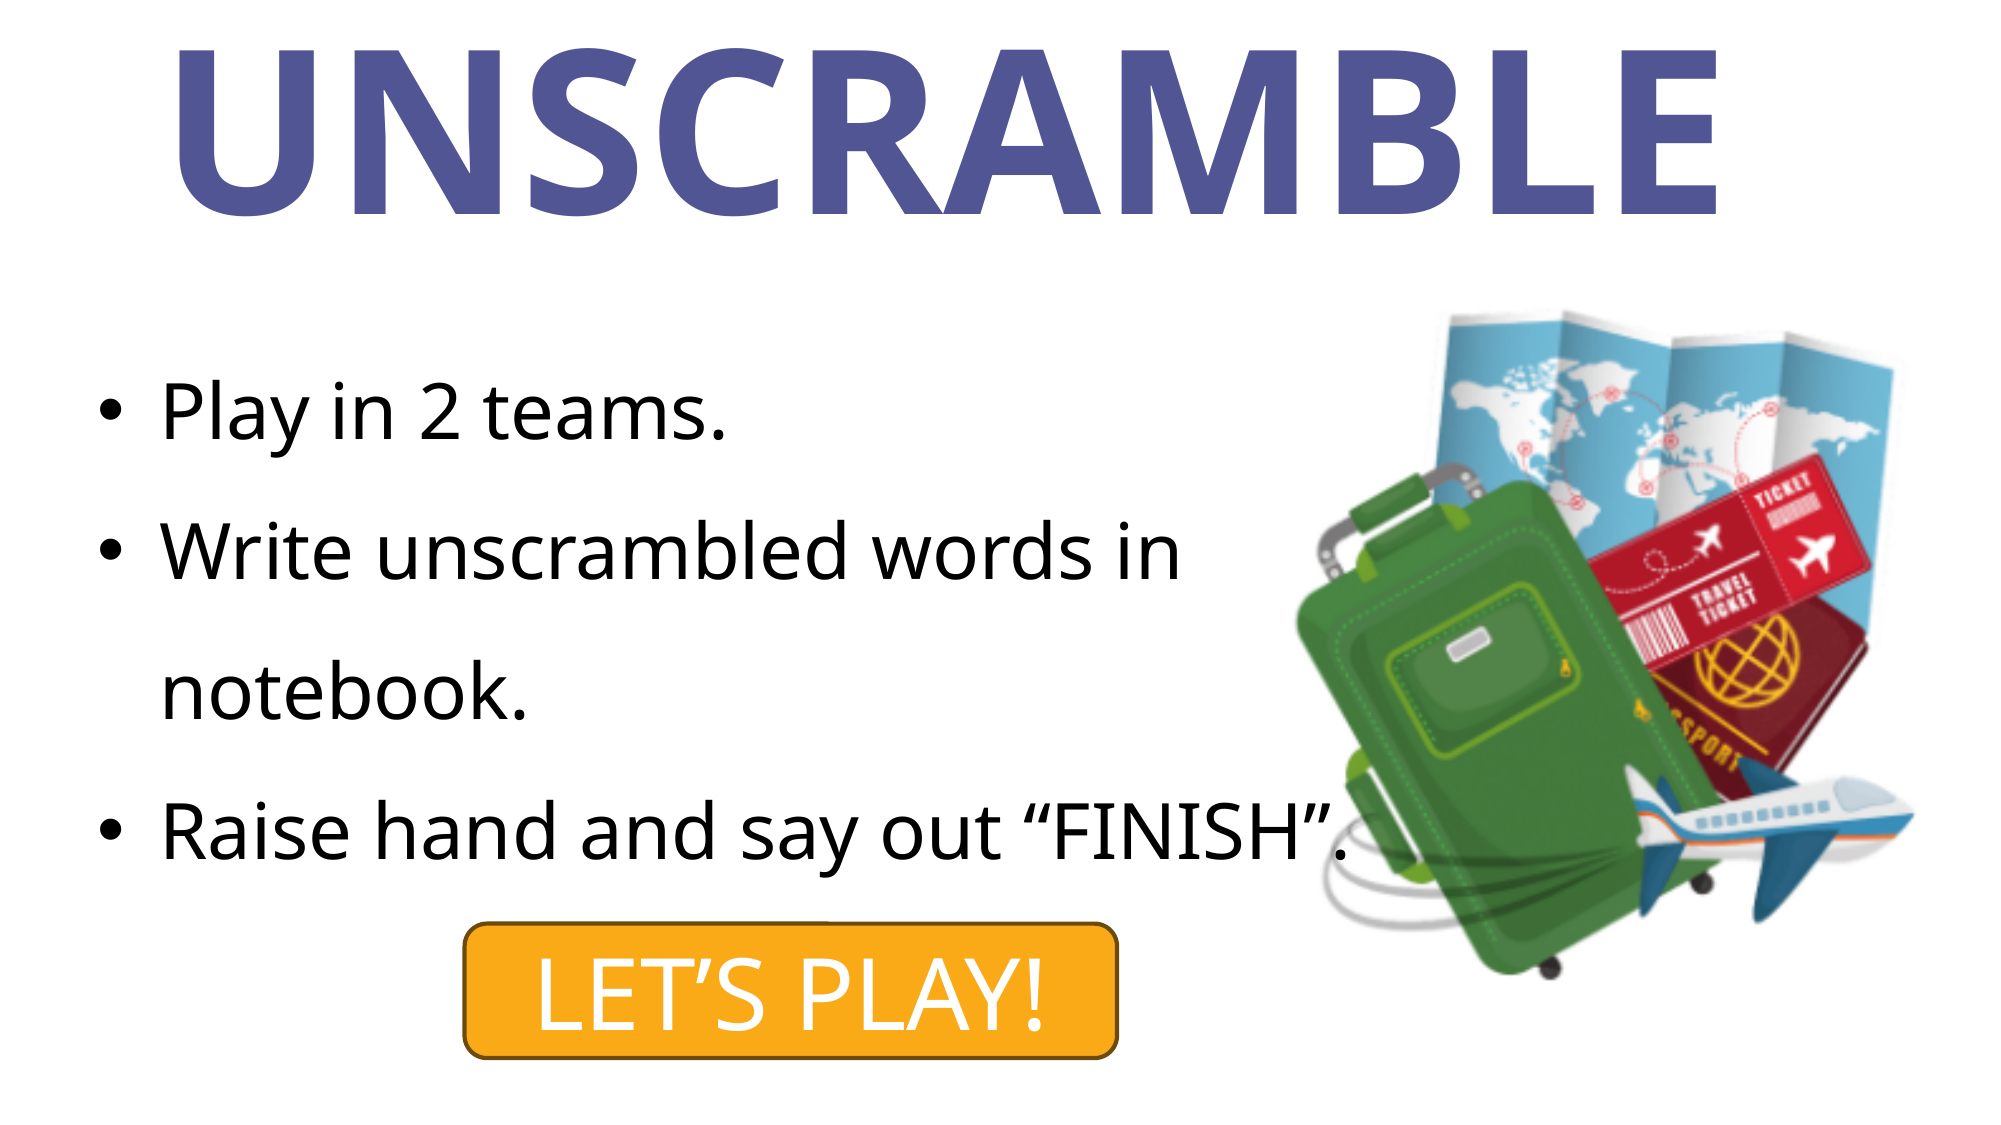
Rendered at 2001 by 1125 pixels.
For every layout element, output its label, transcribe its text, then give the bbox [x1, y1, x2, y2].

title UNSCRAMBLE [0, 24, 1892, 222]
picture [1233, 241, 2000, 1022]
text_box Play in 2 teams. Write unscrambled words in notebook. Raise hand and say out “FINISH”. [82, 307, 1228, 883]
text_box LET’S PLAY! [462, 921, 1120, 1061]
